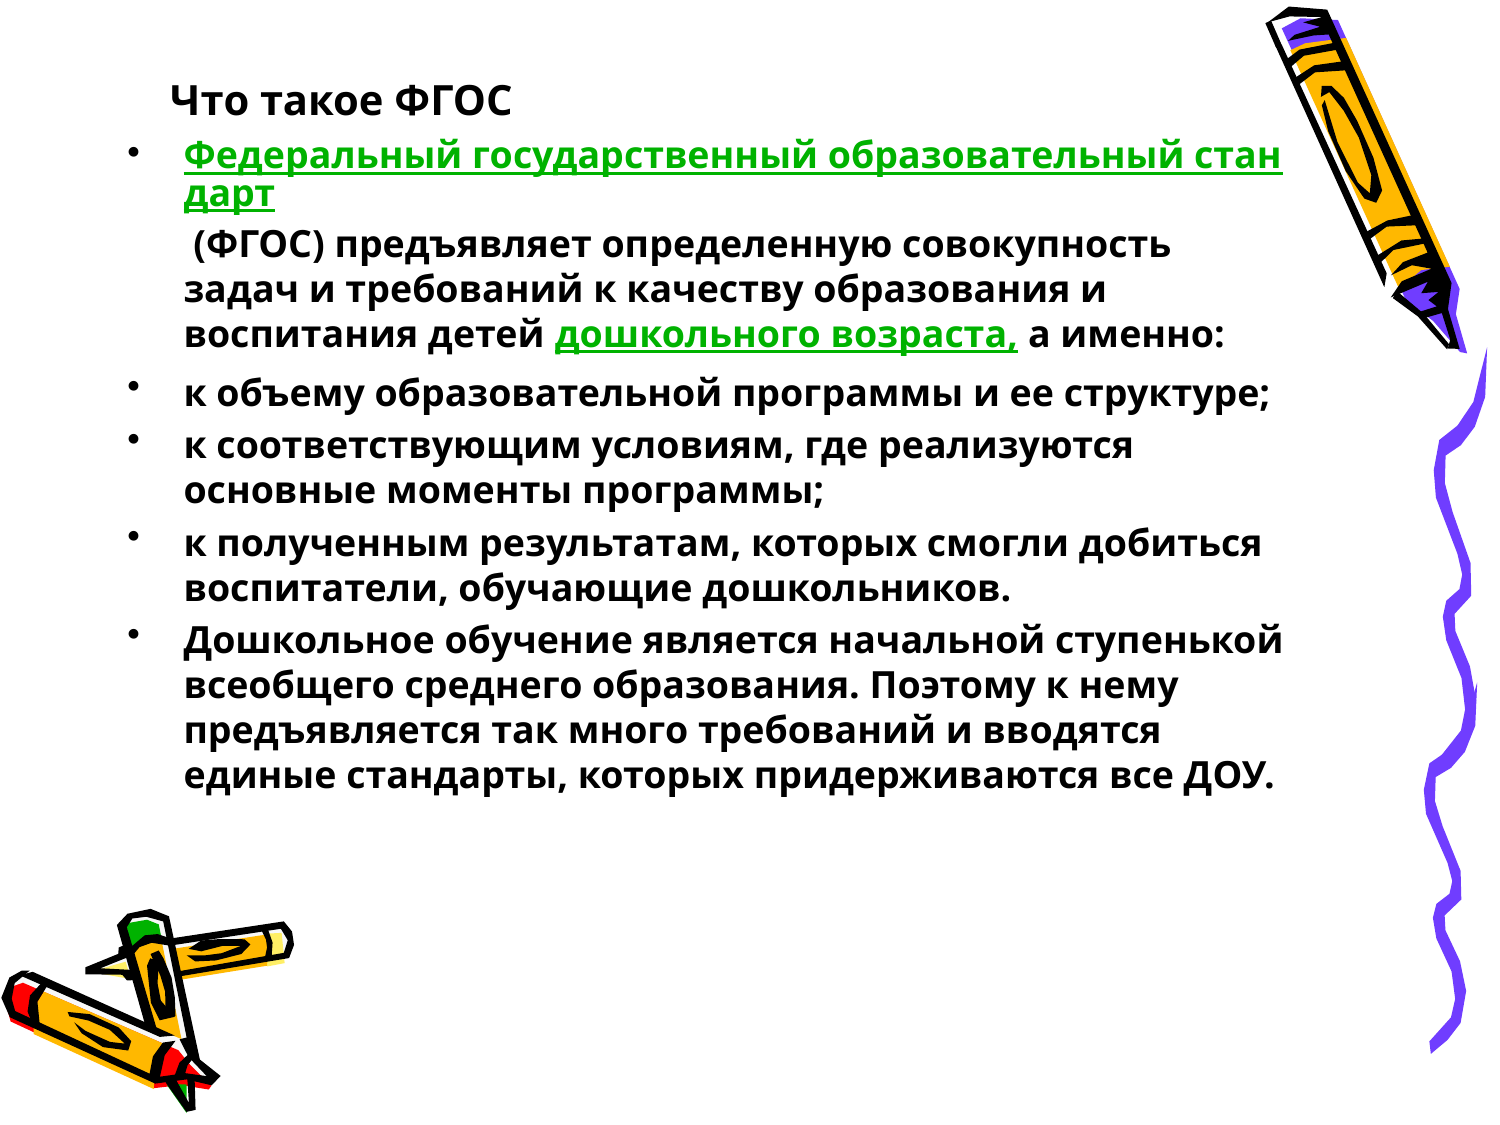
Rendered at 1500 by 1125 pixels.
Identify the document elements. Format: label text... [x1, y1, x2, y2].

list Что такое ФГОС Федеральный государственный образовательный стандарт (ФГОС) предъявляет определенную совокупность задач и требований к качеству образования и воспитания детей дошкольного возраста, а именно: к объему образовательной программы и ее структуре; к соответствующим условиям, где реализуются основные моменты программы; к полученным результатам, которых смогли добиться воспитатели, обучающие дошкольников. Дошкольное обучение является начальной ступенькой всеобщего среднего образования. Поэтому к нему предъявляется так много требований и вводятся единые стандарты, которых придерживаются все ДОУ. [111, 66, 1306, 638]
